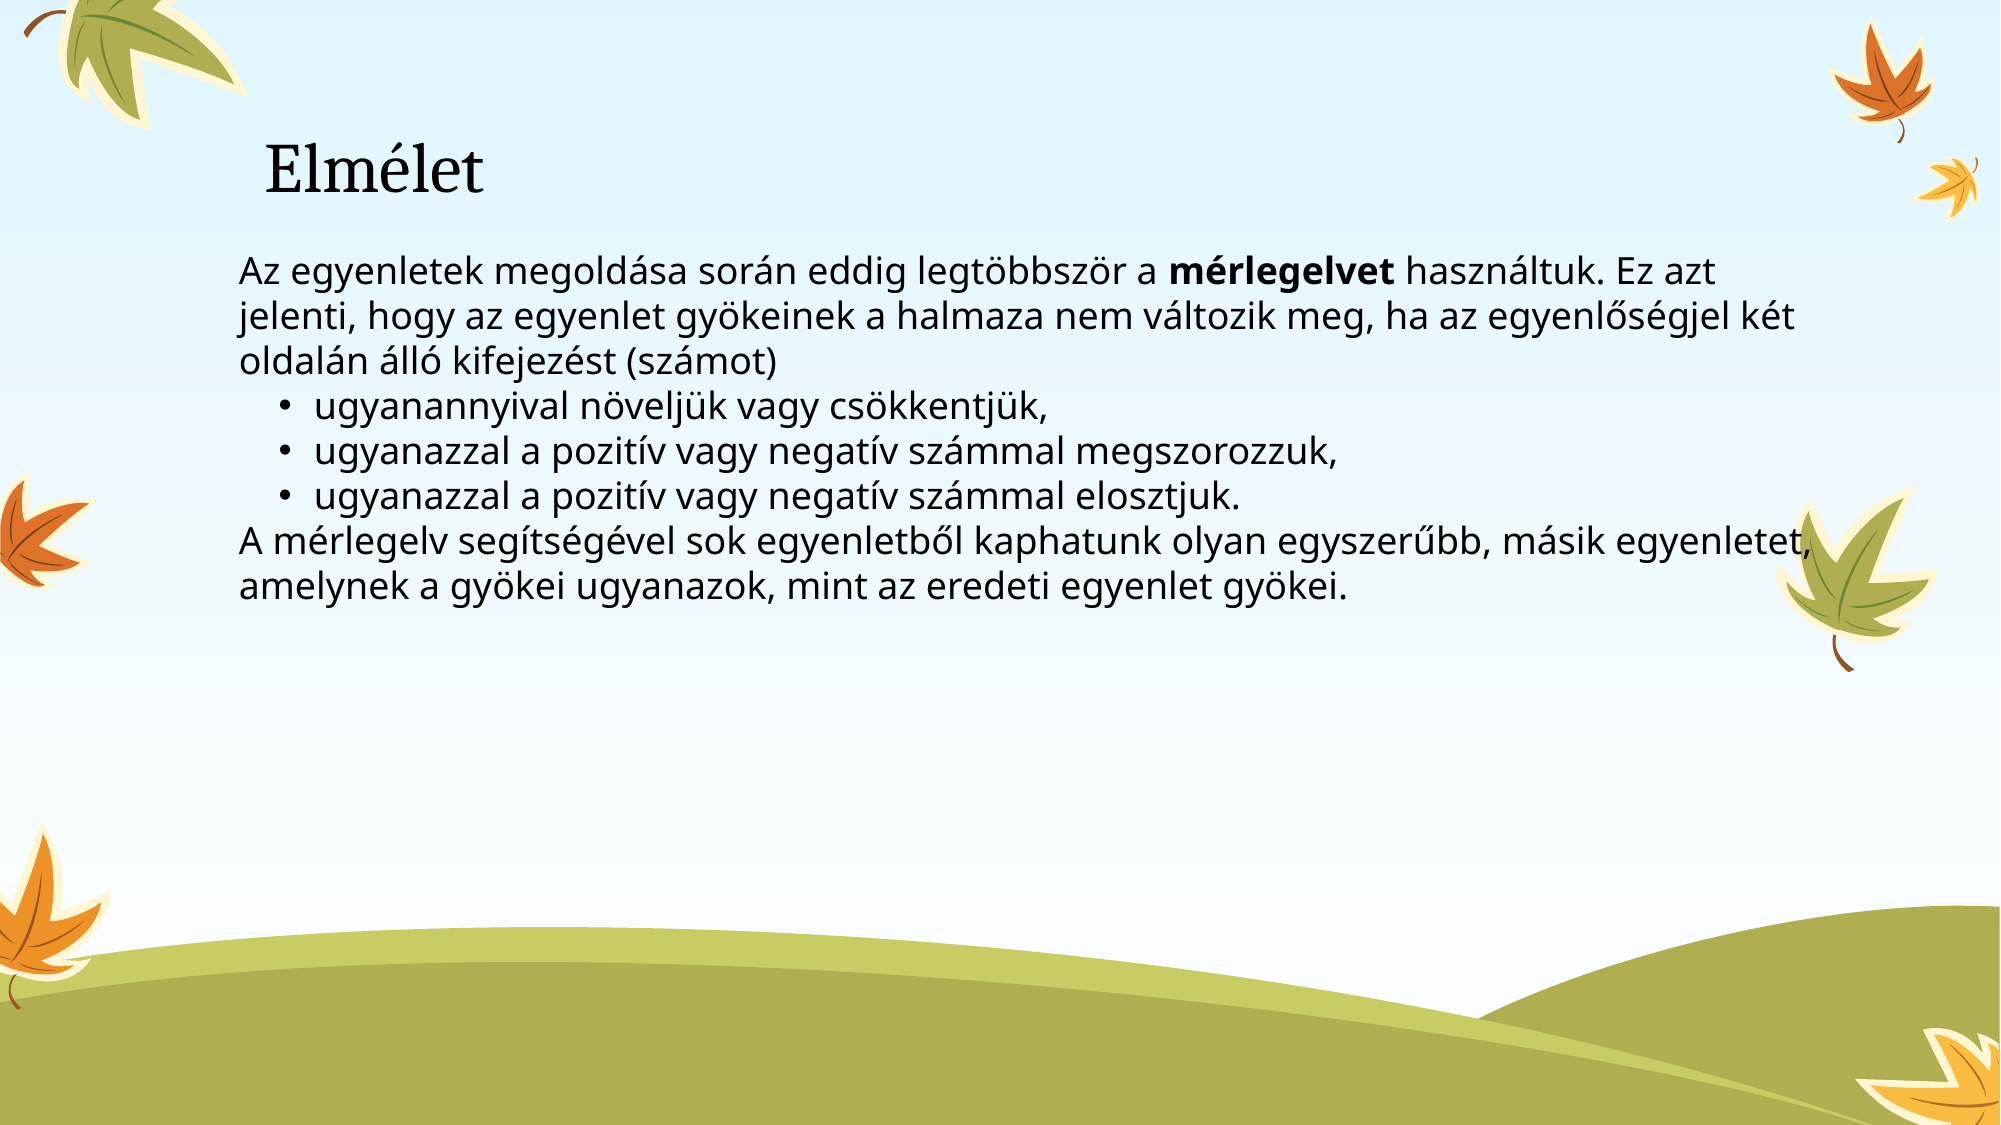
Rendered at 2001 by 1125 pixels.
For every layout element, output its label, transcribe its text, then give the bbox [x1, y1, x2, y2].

text_box Az egyenletek megoldása során eddig legtöbbször a mérlegelvet használtuk. Ez azt jelenti, hogy az egyenlet gyökeinek a halmaza nem változik meg, ha az egyenlőségjel két oldalán álló kifejezést (számot) ugyanannyival növeljük vagy csökkentjük, ugyanazzal a pozitív vagy negatív számmal megszorozzuk, ugyanazzal a pozitív vagy negatív számmal elosztjuk. A mérlegelv segítségével sok egyenletből kaphatunk olyan egyszerűbb, másik egyenletet, amelynek a gyökei ugyanazok, mint az eredeti egyenlet gyökei. [224, 239, 1843, 615]
title Elmélet [249, 12, 1749, 216]
